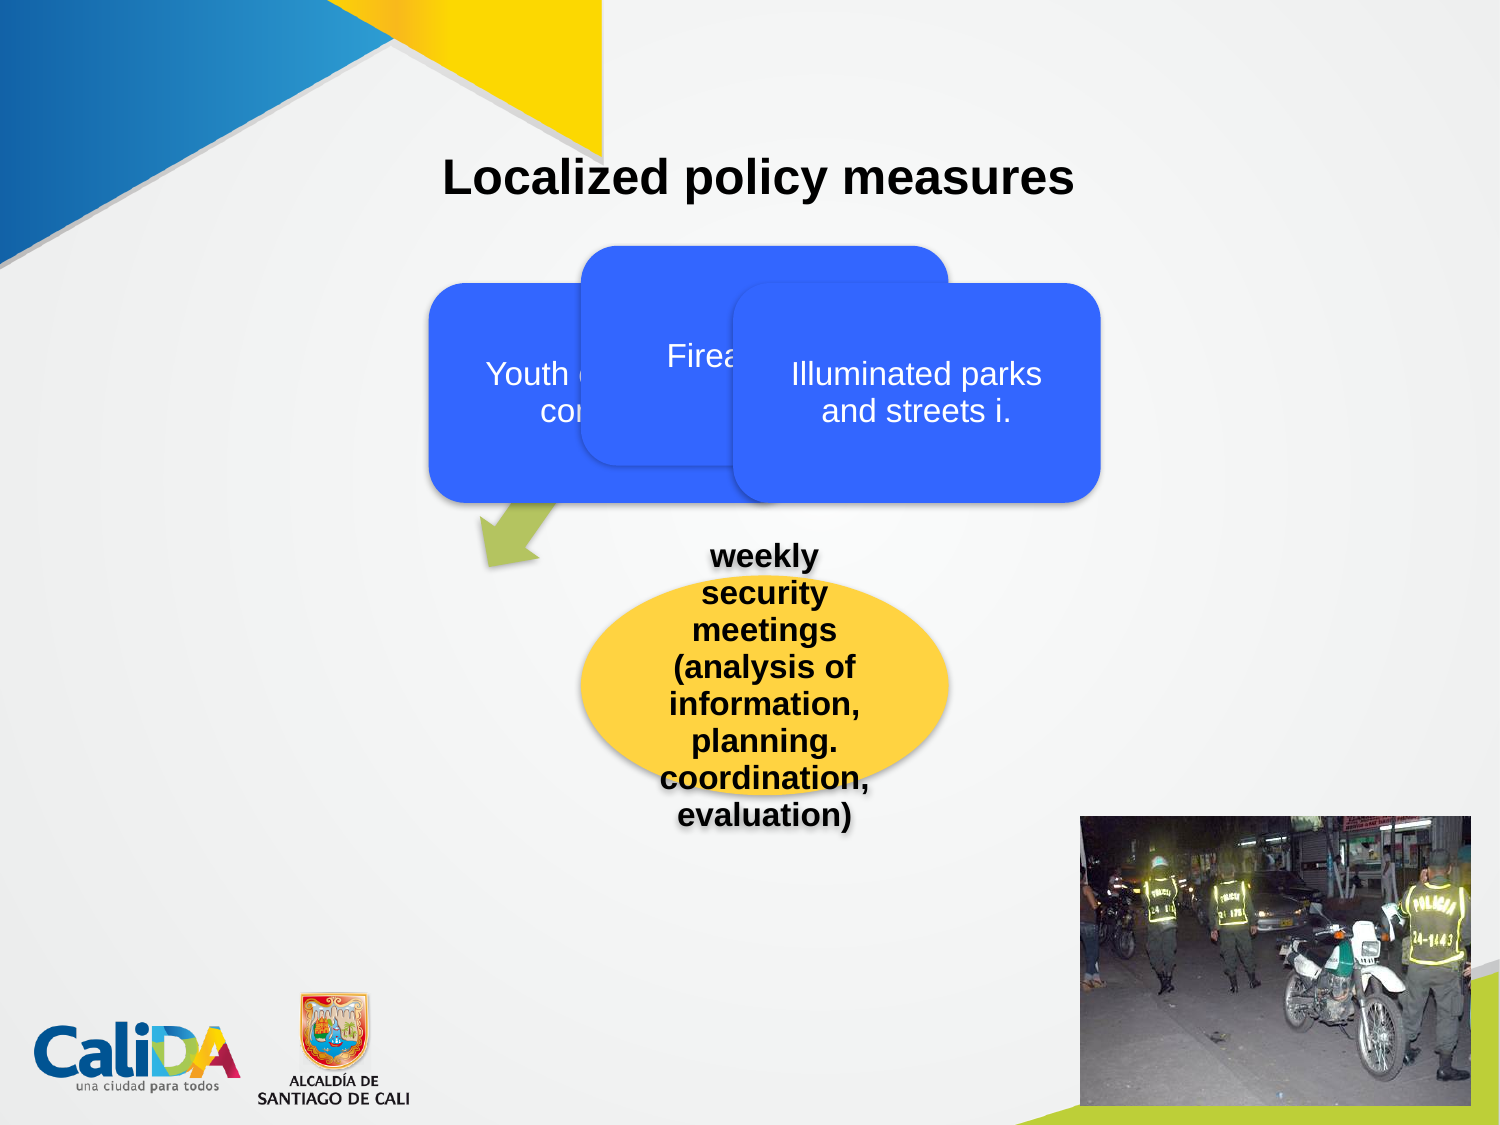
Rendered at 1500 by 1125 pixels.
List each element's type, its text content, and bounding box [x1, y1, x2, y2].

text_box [29, 245, 1500, 1125]
picture [1080, 816, 1471, 1107]
text_box Localized policy measures [383, 137, 1134, 212]
picture [0, 0, 1500, 1125]
